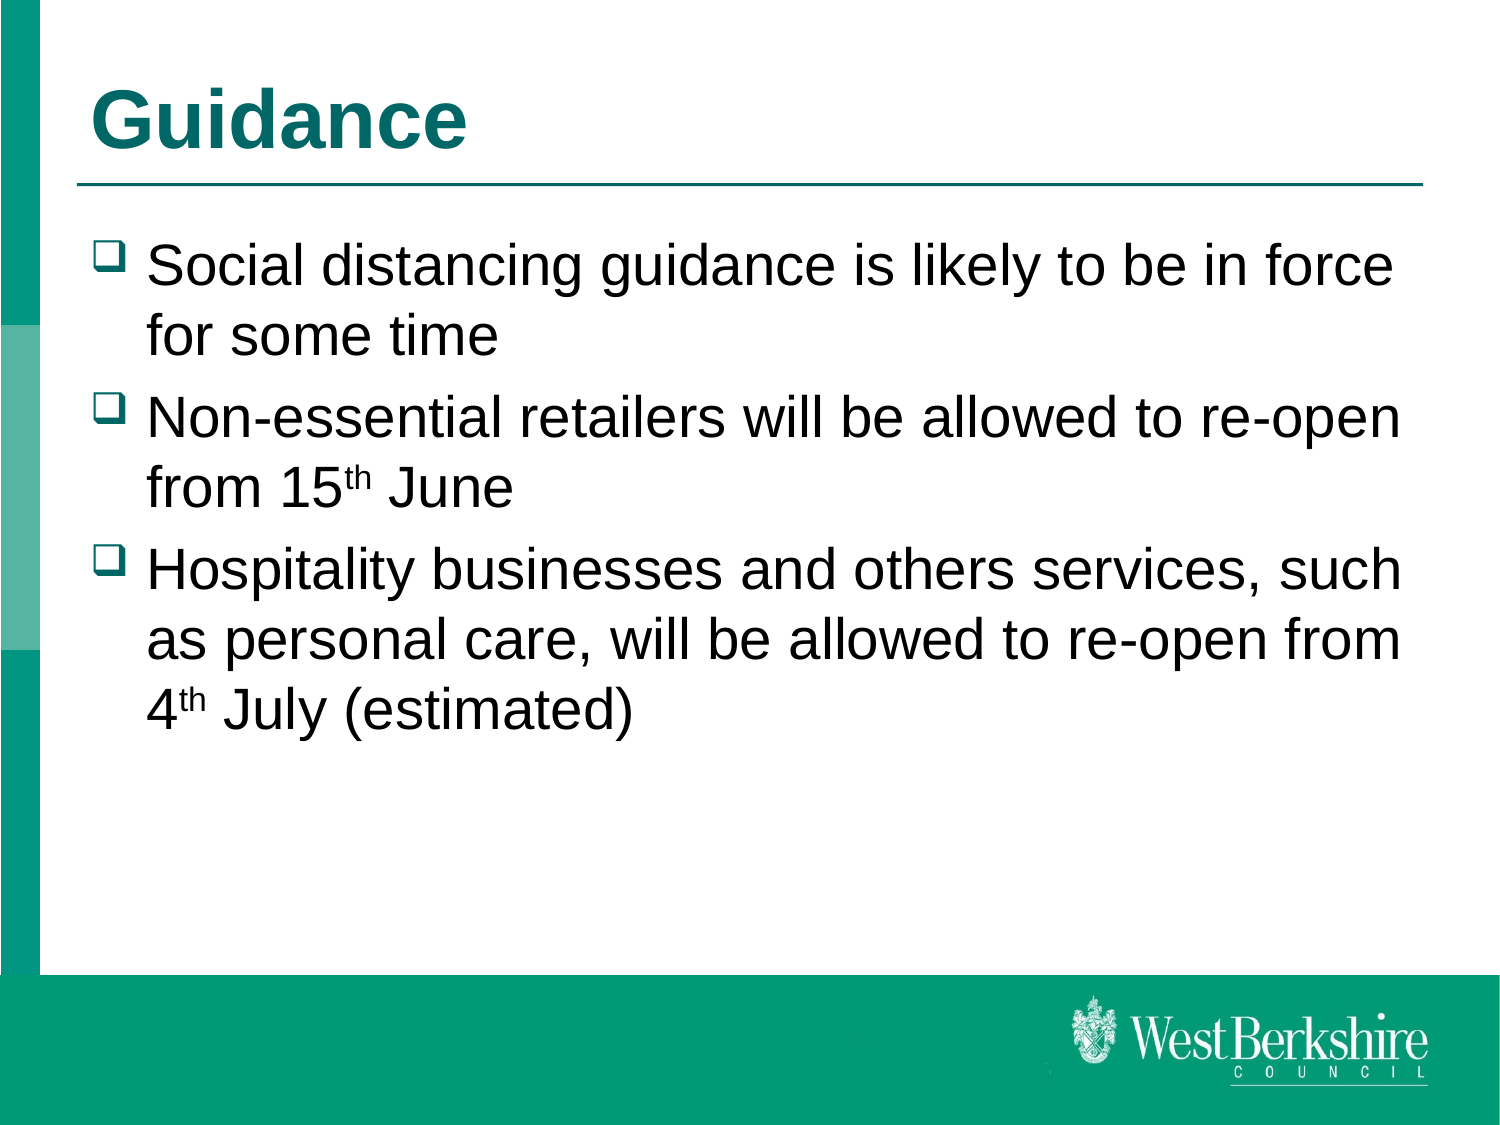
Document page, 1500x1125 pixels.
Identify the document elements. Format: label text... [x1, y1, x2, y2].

list Social distancing guidance is likely to be in force for some time Non-essential retailers will be allowed to re-open from 15th June Hospitality businesses and others services, such as personal care, will be allowed to re-open from 4th July (estimated) [75, 220, 1425, 941]
title Guidance [75, 45, 1424, 173]
picture [0, 975, 1500, 1125]
